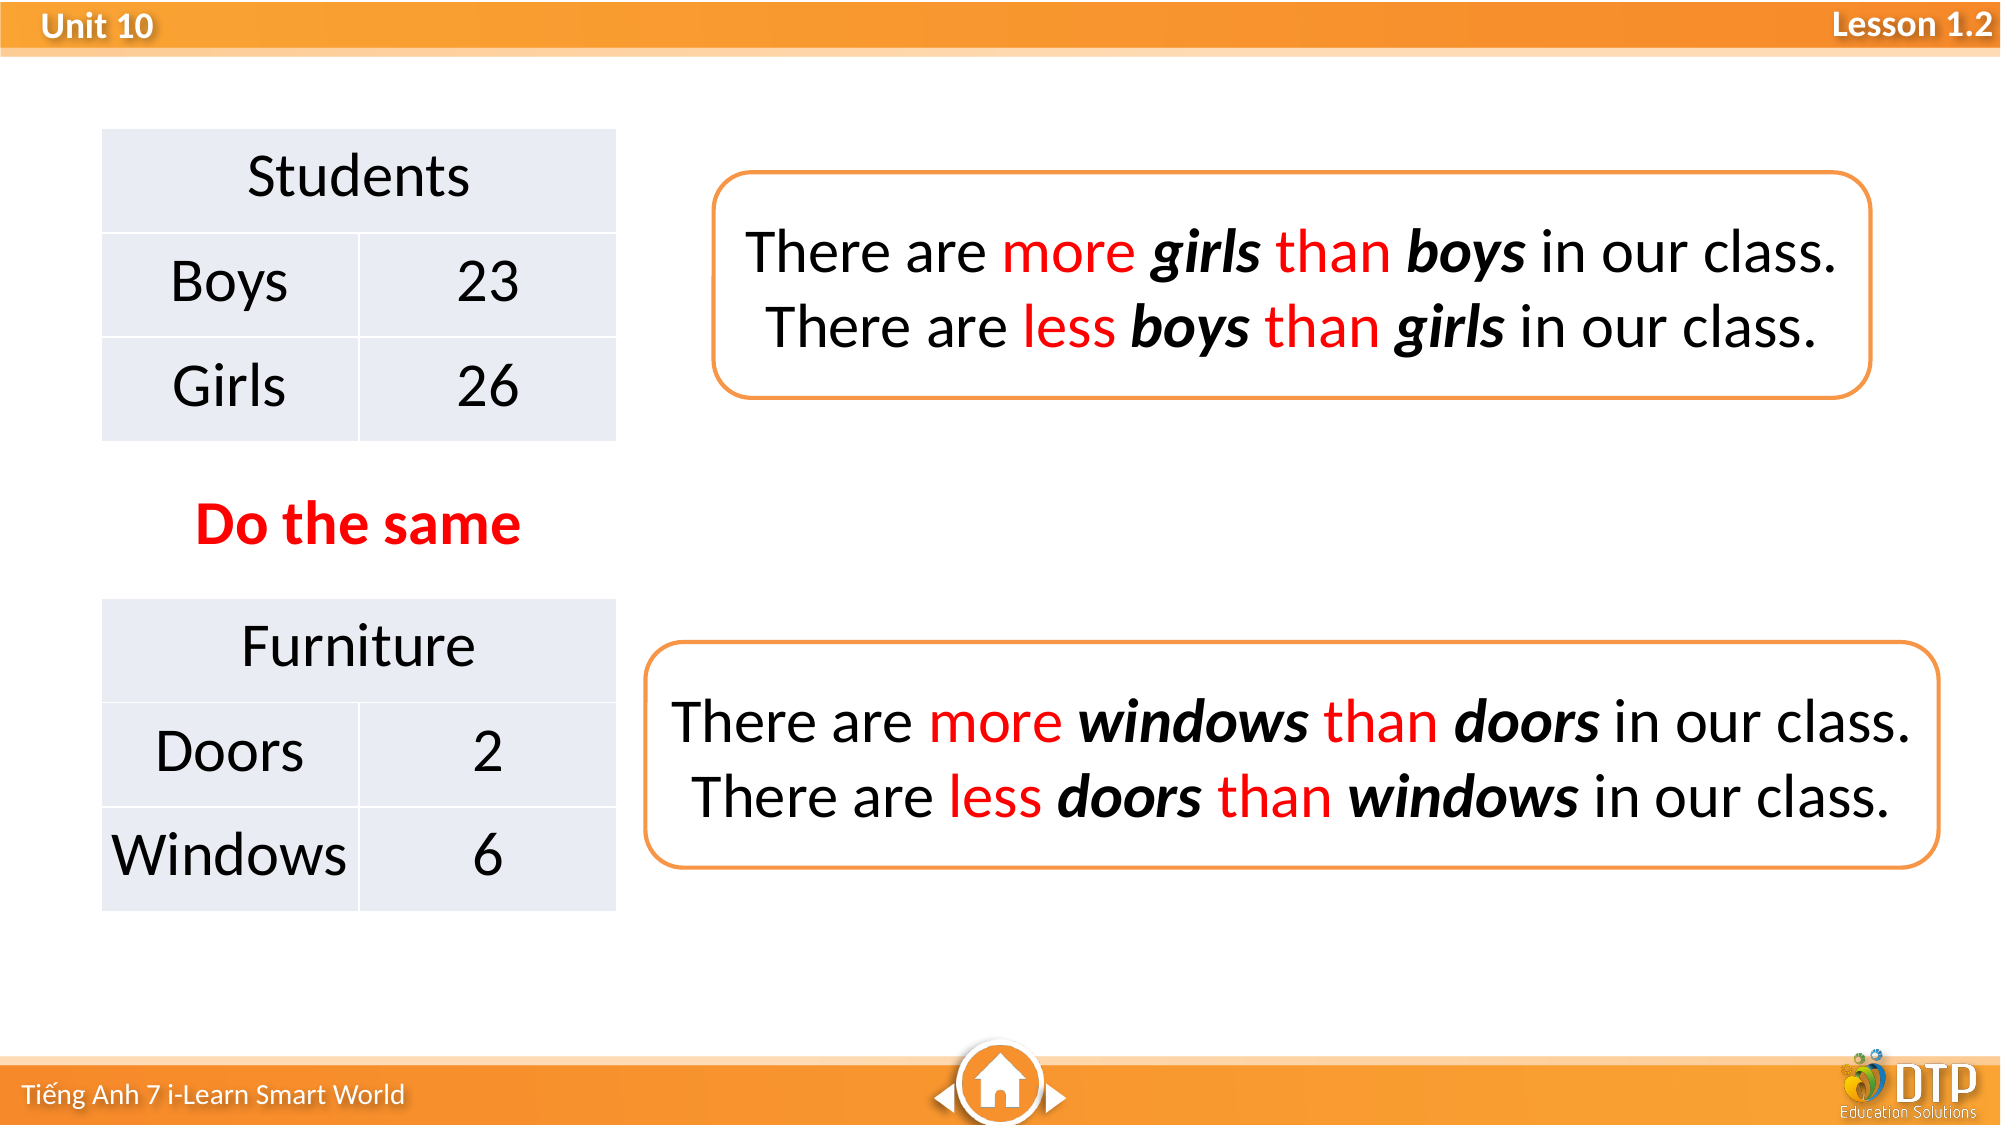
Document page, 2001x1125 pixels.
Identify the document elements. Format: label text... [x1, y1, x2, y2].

table_cell Windows [102, 808, 358, 911]
table_cell 2 [360, 703, 616, 806]
table_cell 23 [360, 234, 616, 336]
table_header Furniture [102, 599, 616, 702]
table_cell Girls [102, 338, 358, 441]
table_cell Doors [102, 703, 358, 806]
table_cell 6 [360, 808, 616, 911]
picture [0, 2, 2001, 1125]
text_box There are more girls than boys in our class. There are less boys than girls in our class. [711, 170, 1873, 400]
text_box There are more windows than doors in our class. There are less doors than windows in our class. [643, 639, 1941, 870]
table_cell Boys [102, 234, 358, 336]
table_cell 26 [360, 338, 616, 441]
text_box Do the same [181, 474, 538, 565]
table_header Students [102, 129, 616, 232]
